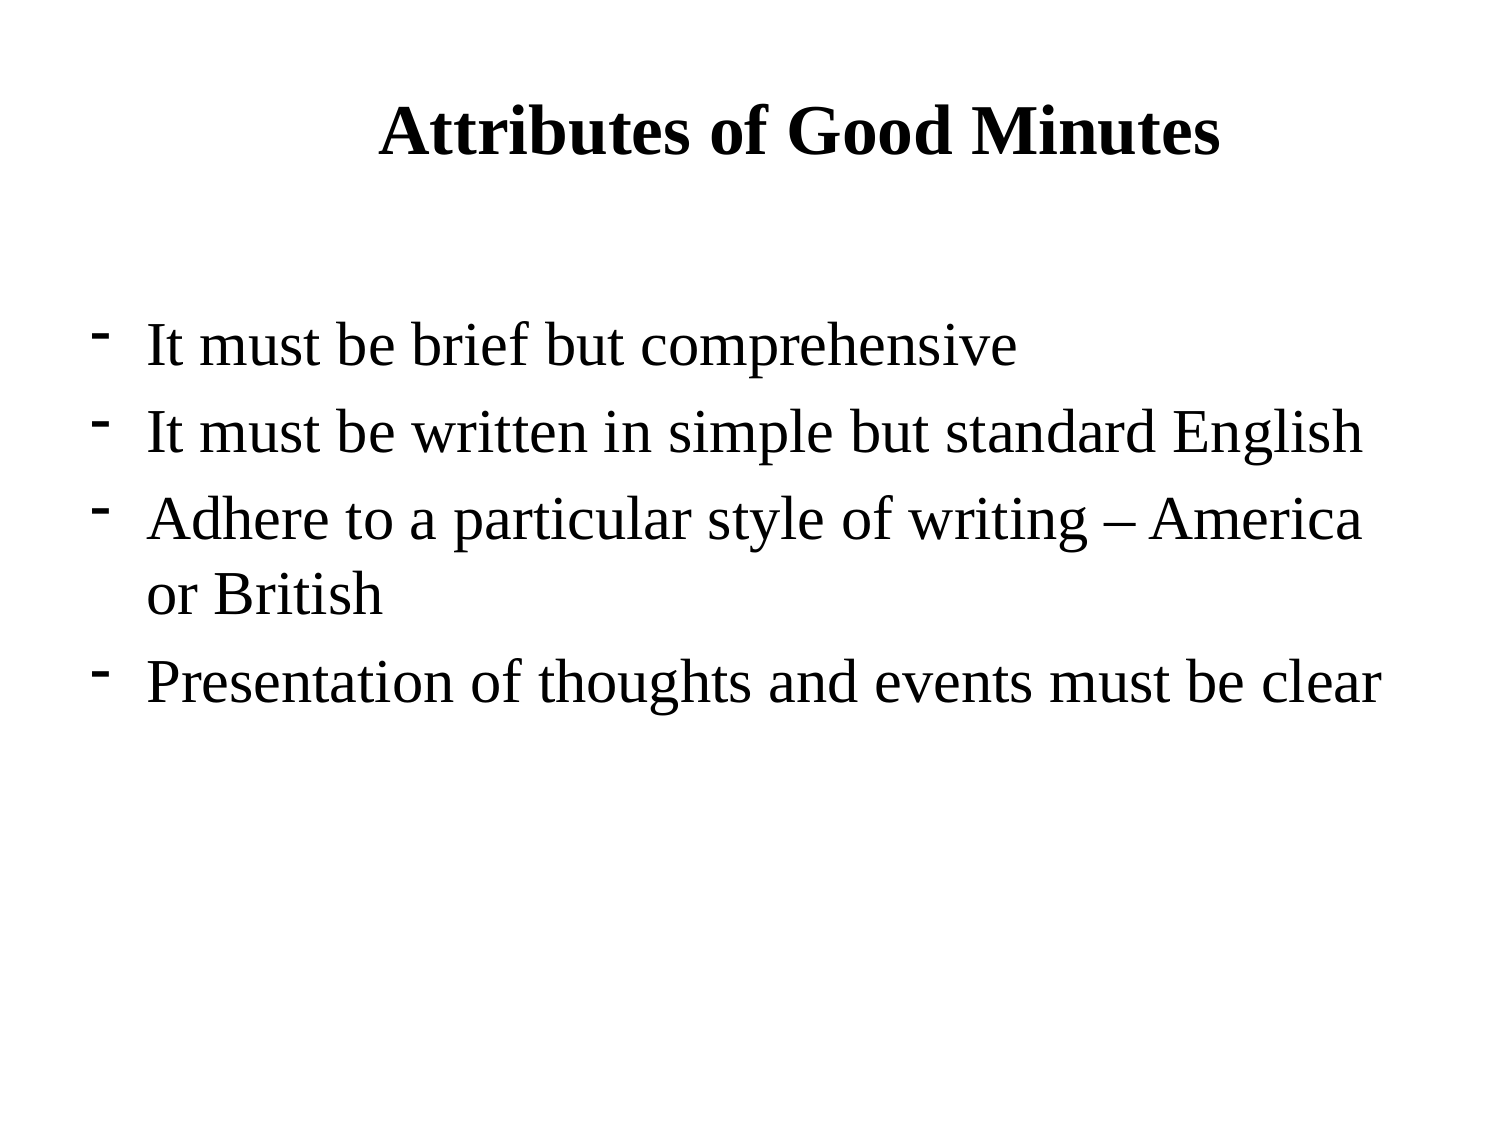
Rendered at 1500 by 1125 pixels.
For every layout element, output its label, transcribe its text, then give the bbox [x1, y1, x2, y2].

list It must be brief but comprehensive It must be written in simple but standard English Adhere to a particular style of writing – America or British Presentation of thoughts and events must be clear [75, 295, 1425, 1038]
title Attributes of Good Minutes [125, 75, 1475, 263]
